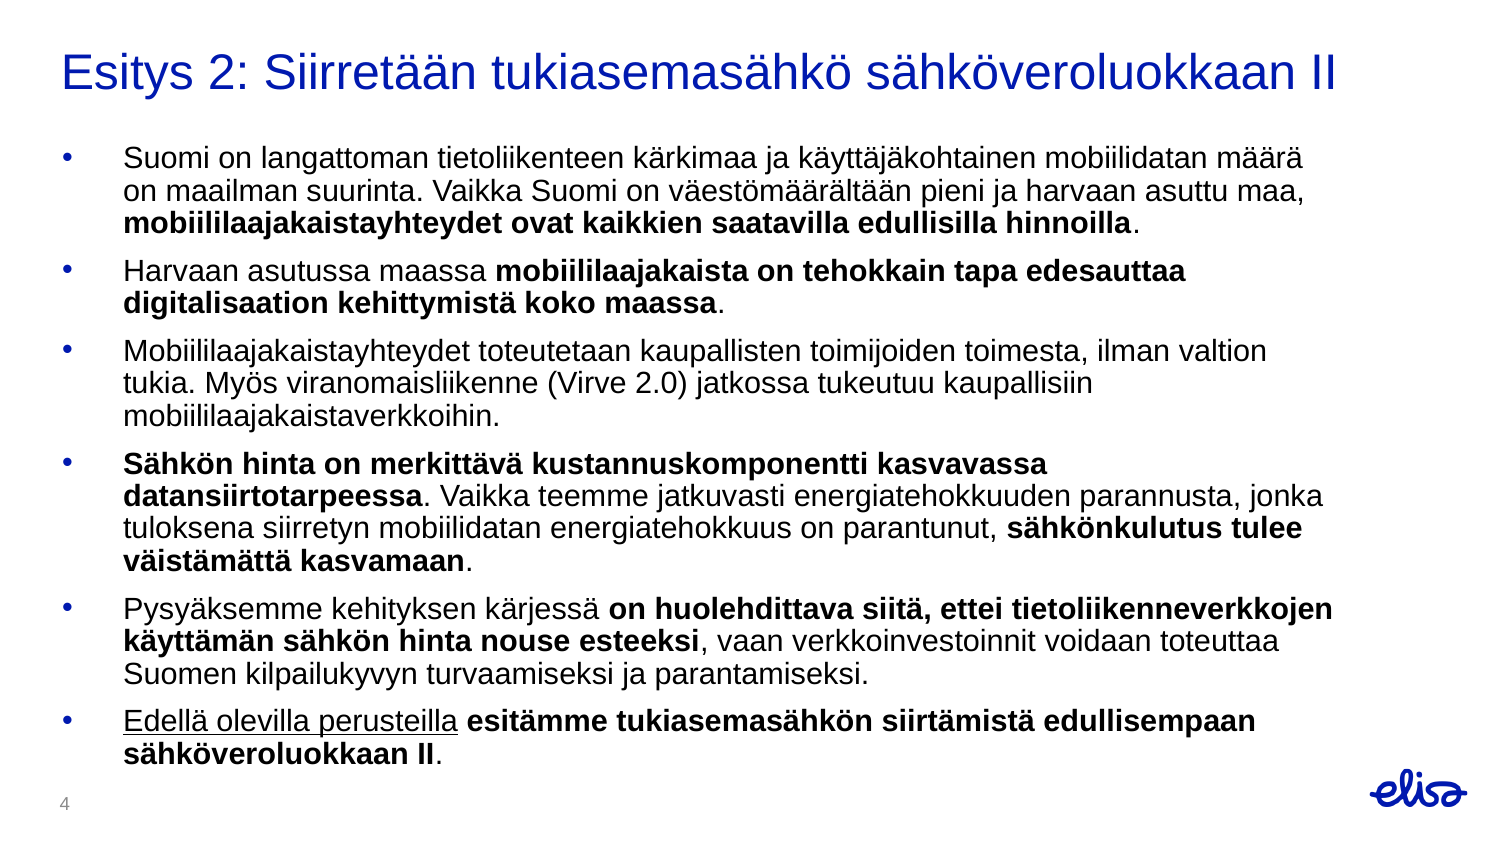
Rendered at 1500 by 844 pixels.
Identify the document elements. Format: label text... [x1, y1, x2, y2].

picture [1360, 755, 1500, 844]
list Suomi on langattoman tietoliikenteen kärkimaa ja käyttäjäkohtainen mobiilidatan määrä on maailman suurinta. Vaikka Suomi on väestömäärältään pieni ja harvaan asuttu maa, mobiililaajakaistayhteydet ovat kaikkien saatavilla edullisilla hinnoilla. Harvaan asutussa maassa mobiililaajakaista on tehokkain tapa edesauttaa digitalisaation kehittymistä koko maassa. Mobiililaajakaistayhteydet toteutetaan kaupallisten toimijoiden toimesta, ilman valtion tukia. Myös viranomaisliikenne (Virve 2.0) jatkossa tukeutuu kaupallisiin mobiililaajakaistaverkkoihin. Sähkön hinta on merkittävä kustannuskomponentti kasvavassa datansiirtotarpeessa. Vaikka teemme jatkuvasti energiatehokkuuden parannusta, jonka tuloksena siirretyn mobiilidatan energiatehokkuus on parantunut, sähkönkulutus tulee väistämättä kasvamaan. Pysyäksemme kehityksen kärjessä on huolehdittava siitä, ettei tietoliikenneverkkojen käyttämän sähkön hinta nouse esteeksi, vaan verkkoinvestoinnit voidaan toteuttaa Suomen kilpailukyvyn turvaamiseksi ja parantamiseksi. Edellä olevilla perusteilla esitämme tukiasemasähkön siirtämistä edullisempaan sähköveroluokkaan II. [57, 138, 1346, 814]
slide_number 4 [55, 791, 195, 814]
title Esitys 2: Siirretään tukiasemasähkö sähköveroluokkaan II [56, 38, 1453, 160]
